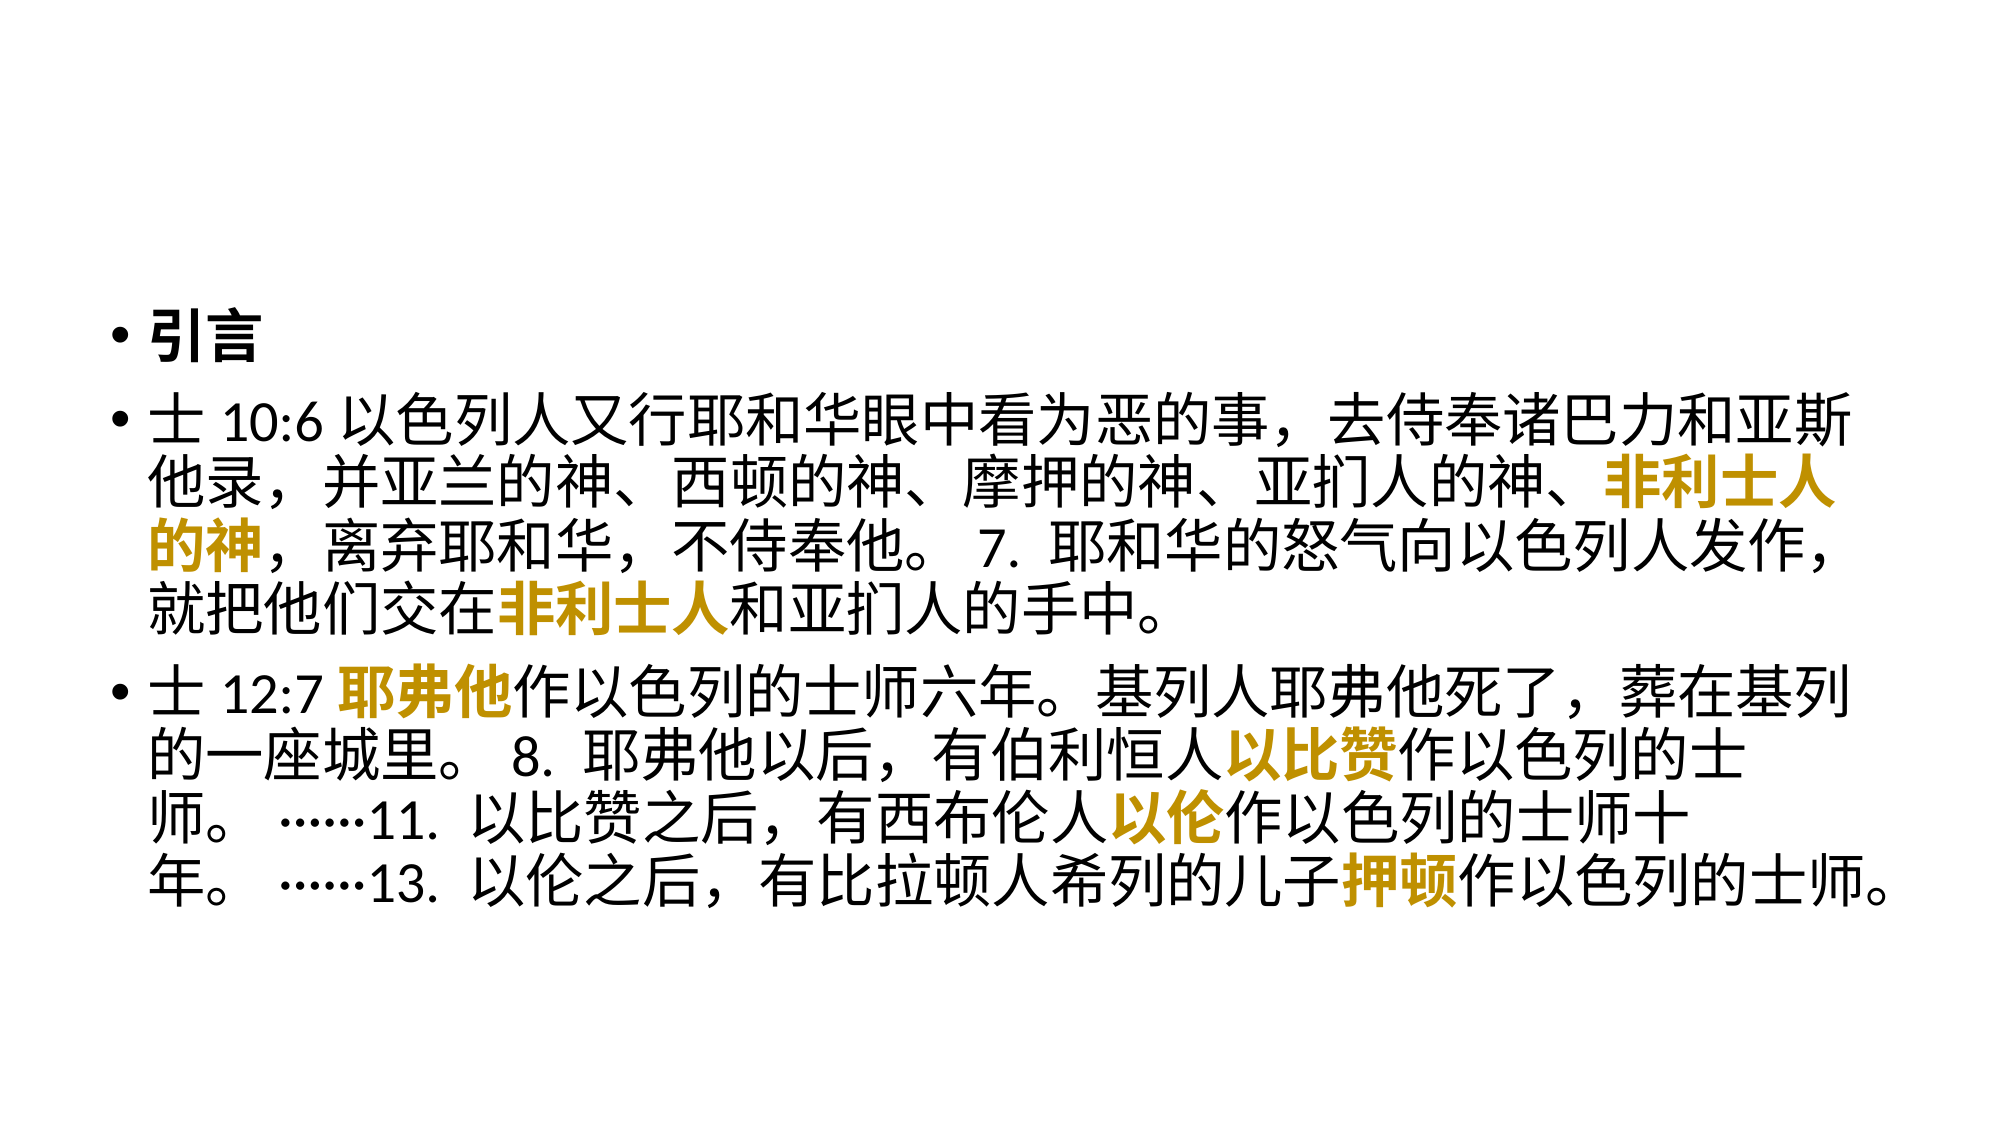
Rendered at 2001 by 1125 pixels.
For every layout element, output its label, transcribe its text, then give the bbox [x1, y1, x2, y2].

list 引言 士10:6以色列人又行耶和华眼中看为恶的事，去侍奉诸巴力和亚斯他录，并亚兰的神、西顿的神、摩押的神、亚扪人的神、非利士人的神，离弃耶和华，不侍奉他。7. 耶和华的怒气向以色列人发作，就把他们交在非利士人和亚扪人的手中。 士12:7耶弗他作以色列的士师六年。基列人耶弗他死了，葬在基列的一座城里。8. 耶弗他以后，有伯利恒人以比赞作以色列的士师。······11. 以比赞之后，有西布伦人以伦作以色列的士师十年。······13. 以伦之后，有比拉顿人希列的儿子押顿作以色列的士师。 [95, 299, 1897, 1014]
